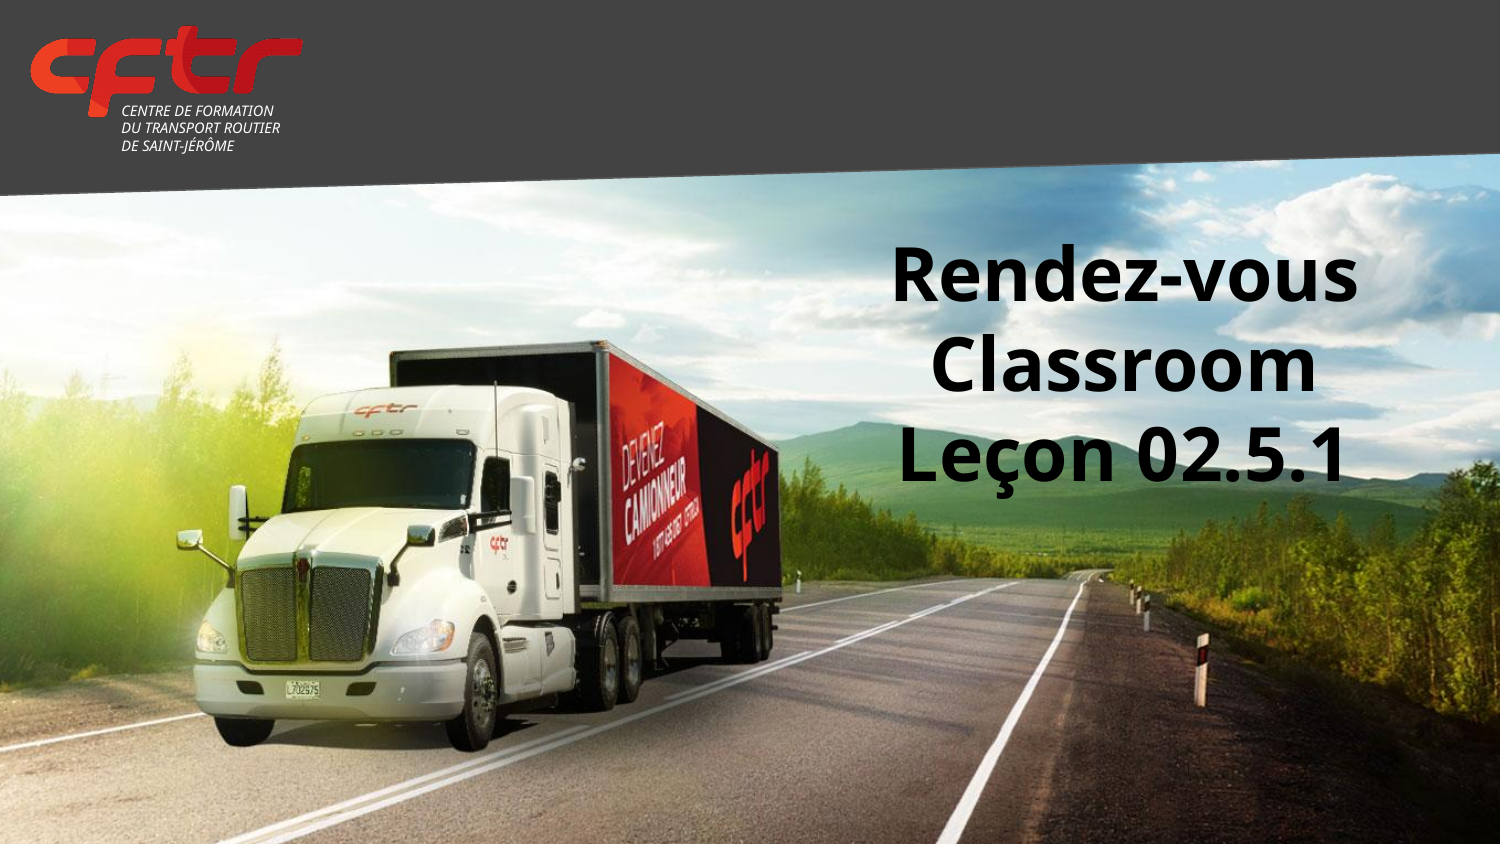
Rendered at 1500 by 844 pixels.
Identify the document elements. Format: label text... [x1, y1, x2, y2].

picture [234, 124, 241, 132]
picture [196, 124, 203, 132]
picture [0, 154, 1500, 844]
picture [12, 12, 321, 132]
title Rendez-vous Classroom Leçon 02.5.1 [859, 203, 1390, 520]
